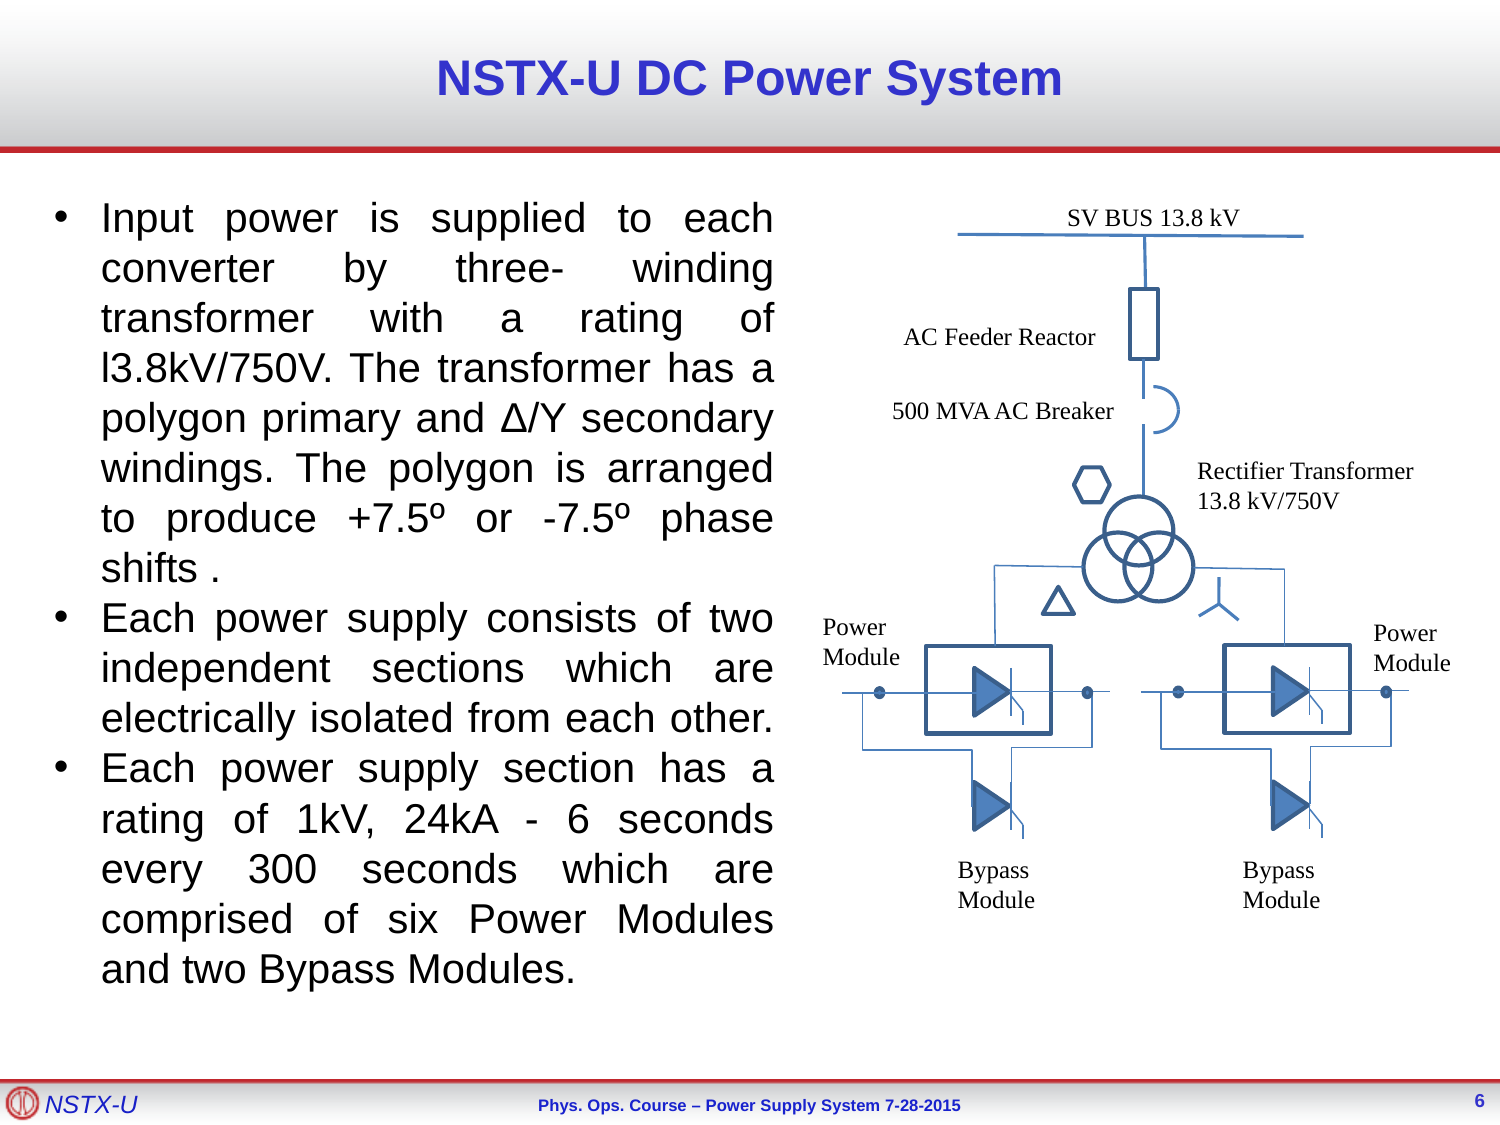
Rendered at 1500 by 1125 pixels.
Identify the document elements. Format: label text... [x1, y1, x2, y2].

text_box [789, 187, 1500, 961]
text_box Input power is supplied to each converter by three- winding transformer with a rating of l3.8kV/750V. The transformer has a polygon primary and Δ/Y secondary windings. The polygon is arranged to produce +7.5º or -7.5º phase shifts . Each power supply consists of two independent sections which are electrically isolated from each other. Each power supply section has a rating of 1kV, 24kA - 6 seconds every 300 seconds which are comprised of six Power Modules and two Bypass Modules. [39, 183, 790, 999]
picture [0, 1079, 1500, 1125]
title NSTX-U DC Power System [0, 0, 1500, 150]
